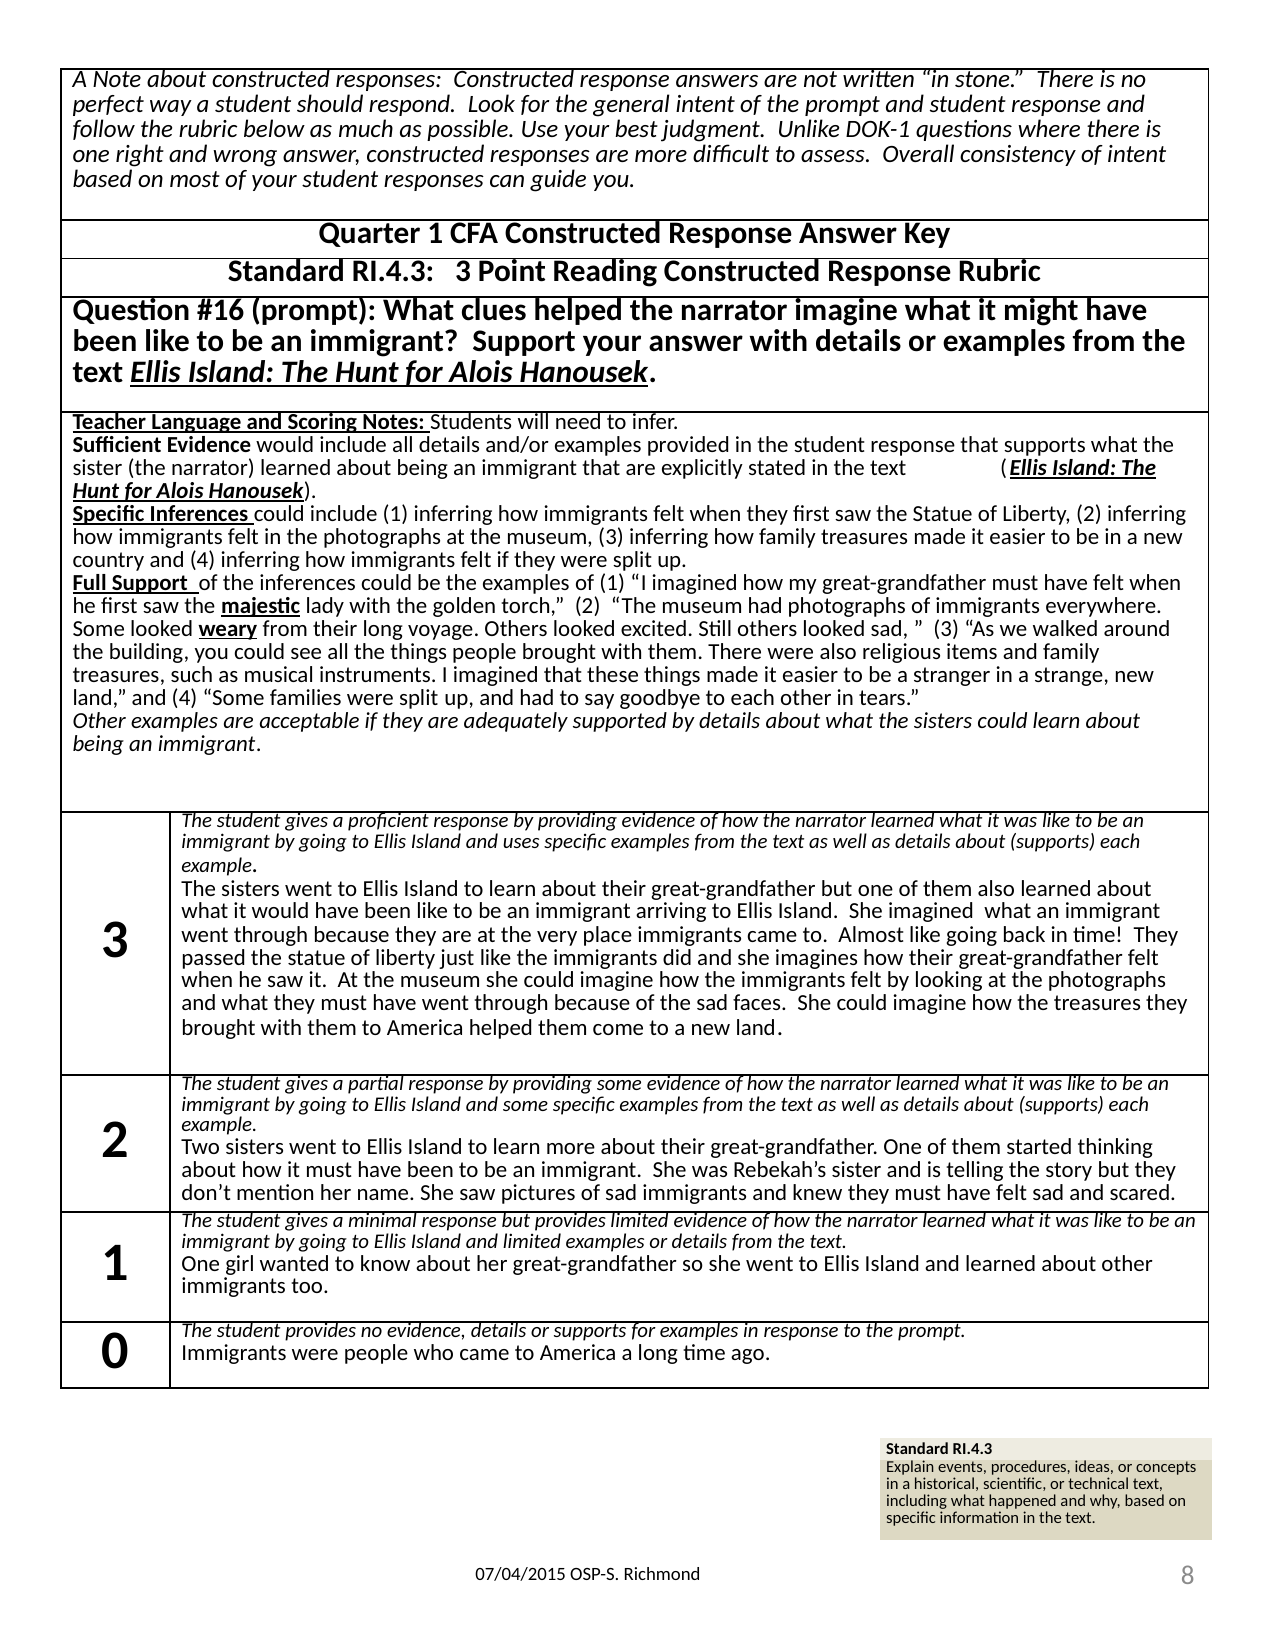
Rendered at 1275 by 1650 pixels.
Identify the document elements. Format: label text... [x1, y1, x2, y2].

table_cell The student gives a minimal response but provides limited evidence of how the narrator learned what it was like to be an immigrant by going to Ellis Island and limited examples or details from the text. One girl wanted to know about her great-grandfather so she went to Ellis Island and learned about other immigrants too. [171, 1213, 1208, 1321]
table_cell 2 [62, 1076, 169, 1211]
table_cell Quarter 1 CFA Constructed Response Answer Key [62, 221, 1208, 258]
table_header Standard RI.4.3 [880, 1438, 1212, 1460]
table_cell The student provides no evidence, details or supports for examples in response to the prompt. Immigrants were people who came to America a long time ago. [171, 1323, 1208, 1387]
slide_number 8 [913, 1540, 1212, 1618]
table_cell Question #16 (prompt): What clues helped the narrator imagine what it might have been like to be an immigrant? Support your answer with details or examples from the text Ellis Island: The Hunt for Alois Hanousek. [62, 298, 1208, 411]
table_cell Standard RI.4.3: 3 Point Reading Constructed Response Rubric [62, 259, 1208, 296]
table_cell 1 [62, 1213, 169, 1321]
table_cell 0 [62, 1323, 169, 1387]
table_cell The student gives a proficient response by providing evidence of how the narrator learned what it was like to be an immigrant by going to Ellis Island and uses specific examples from the text as well as details about (supports) each example. The sisters went to Ellis Island to learn about their great-grandfather but one of them also learned about what it would have been like to be an immigrant arriving to Ellis Island. She imagined what an immigrant went through because they are at the very place immigrants came to. Almost like going back in time! They passed the statue of liberty just like the immigrants did and she imagines how their great-grandfather felt when he saw it. At the museum she could imagine how the immigrants felt by looking at the photographs and what they must have went through because of the sad faces. She could imagine how the treasures they brought with them to America helped them come to a new land. [171, 813, 1208, 1074]
table_cell 3 [62, 813, 169, 1074]
table_header A Note about constructed responses: Constructed response answers are not written “in stone.” There is no perfect way a student should respond. Look for the general intent of the prompt and student response and follow the rubric below as much as possible. Use your best judgment. Unlike DOK-1 questions where there is one right and wrong answer, constructed responses are more difficult to assess. Overall consistency of intent based on most of your student responses can guide you. [62, 70, 1208, 219]
table_cell The student gives a partial response by providing some evidence of how the narrator learned what it was like to be an immigrant by going to Ellis Island and some specific examples from the text as well as details about (supports) each example. Two sisters went to Ellis Island to learn more about their great-grandfather. One of them started thinking about how it must have been to be an immigrant. She was Rebekah’s sister and is telling the story but they don’t mention her name. She saw pictures of sad immigrants and knew they must have felt sad and scared. [171, 1076, 1208, 1211]
table_cell Explain events, procedures, ideas, or concepts in a historical, scientific, or technical text, including what happened and why, based on specific information in the text. [880, 1460, 1212, 1540]
table_cell Teacher Language and Scoring Notes: Students will need to infer. Sufficient Evidence would include all details and/or examples provided in the student response that supports what the sister (the narrator) learned about being an immigrant that are explicitly stated in the text (Ellis Island: The Hunt for Alois Hanousek). Specific Inferences could include (1) inferring how immigrants felt when they first saw the Statue of Liberty, (2) inferring how immigrants felt in the photographs at the museum, (3) inferring how family treasures made it easier to be in a new country and (4) inferring how immigrants felt if they were split up. Full Support of the inferences could be the examples of (1) “I imagined how my great-grandfather must have felt when he first saw the majestic lady with the golden torch,” (2) “The museum had photographs of immigrants everywhere. Some looked weary from their long voyage. Others looked excited. Still others looked sad, ” (3) “As we walked around the building, you could see all the things people brought with them. There were also religious items and family treasures, such as musical instruments. I imagined that these things made it easier to be a stranger in a strange, new land,” and (4) “Some families were split up, and had to say goodbye to each other in tears.” Other examples are acceptable if they are adequately supported by details about what the sisters could learn about being an immigrant. [62, 413, 1208, 811]
